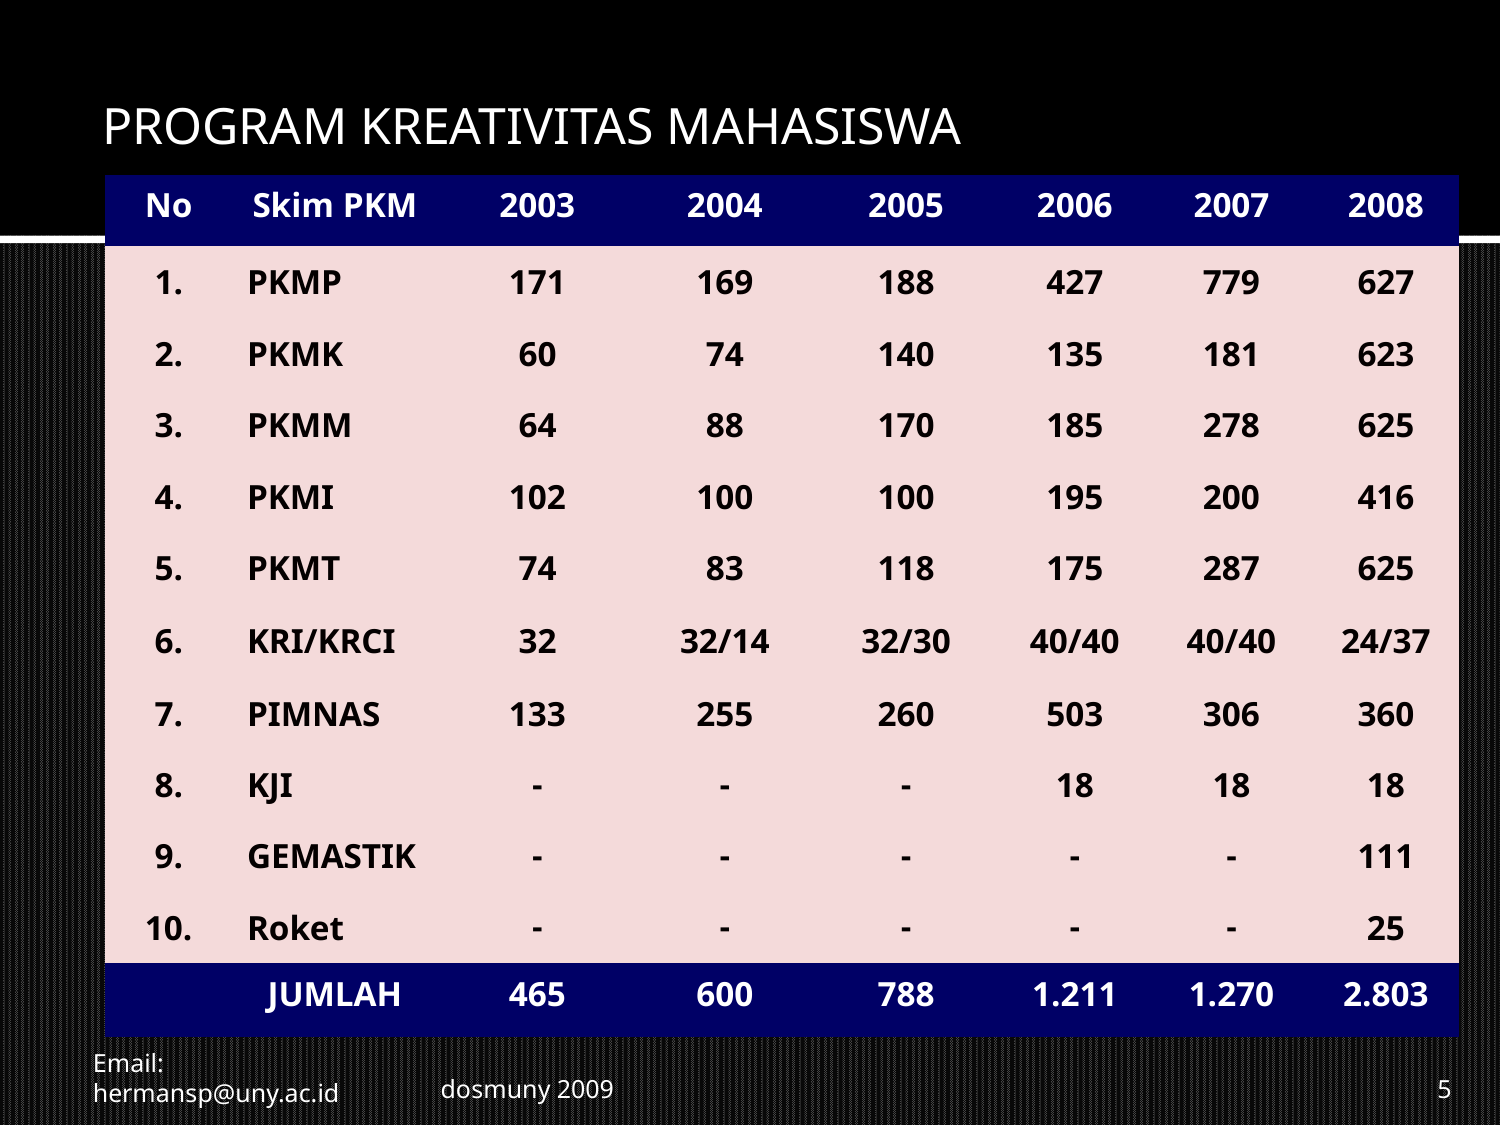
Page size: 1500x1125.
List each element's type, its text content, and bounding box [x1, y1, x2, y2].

table_cell 135 [1000, 318, 1150, 389]
table_cell JUMLAH [232, 963, 437, 1037]
table_cell 133 [437, 677, 637, 749]
table_cell 83 [637, 532, 812, 604]
table_cell 788 [812, 963, 1000, 1037]
table_cell - [637, 892, 812, 963]
table_cell 600 [637, 963, 812, 1037]
table_cell 465 [437, 963, 637, 1037]
table_cell 503 [1000, 677, 1150, 749]
table_cell 3. [105, 389, 232, 461]
table_cell 74 [637, 318, 812, 389]
table_cell - [1000, 820, 1150, 892]
table_cell 9. [105, 820, 232, 892]
table_cell 32 [437, 604, 637, 677]
table_cell 188 [812, 246, 1000, 318]
table_cell 18 [1150, 749, 1313, 820]
table_cell 171 [437, 246, 637, 318]
table_cell PIMNAS [232, 677, 437, 749]
table_cell 25 [1313, 892, 1459, 963]
table_cell 427 [1000, 246, 1150, 318]
table_cell PKMT [232, 532, 437, 604]
table_cell - [1150, 820, 1313, 892]
table_cell 306 [1150, 677, 1313, 749]
table_header 2004 [637, 175, 812, 246]
table_header 2008 [1313, 175, 1459, 246]
table_cell 200 [1150, 461, 1313, 532]
slide_number 5 [1345, 1062, 1467, 1108]
table_cell - [812, 749, 1000, 820]
table_cell 111 [1313, 820, 1459, 892]
table_cell PKMI [232, 461, 437, 532]
table_cell 32/14 [637, 604, 812, 677]
table_cell KRI/KRCI [232, 604, 437, 677]
table_cell 169 [637, 246, 812, 318]
table_cell 74 [437, 532, 637, 604]
table_cell 32/30 [812, 604, 1000, 677]
table_cell 7. [105, 677, 232, 749]
table_cell 625 [1313, 532, 1459, 604]
table_cell 40/40 [1150, 604, 1313, 677]
table_cell 100 [637, 461, 812, 532]
table_cell 623 [1313, 318, 1459, 389]
table_cell 100 [812, 461, 1000, 532]
table_cell 40/40 [1000, 604, 1150, 677]
table_cell 6. [105, 604, 232, 677]
table_cell 18 [1313, 749, 1459, 820]
table_header 2005 [812, 175, 1000, 246]
table_cell 181 [1150, 318, 1313, 389]
table_cell - [637, 749, 812, 820]
table_cell 8. [105, 749, 232, 820]
table_cell 88 [637, 389, 812, 461]
table_cell PKMM [232, 389, 437, 461]
table_cell GEMASTIK [232, 820, 437, 892]
table_cell - [437, 749, 637, 820]
table_cell 64 [437, 389, 637, 461]
table_cell 1.211 [1000, 963, 1150, 1037]
footer dosmuny 2009 [433, 1062, 1337, 1108]
table_cell 416 [1313, 461, 1459, 532]
table_cell 278 [1150, 389, 1313, 461]
slide_number Email: hermansp@uny.ac.id [75, 1062, 425, 1108]
table_cell 4. [105, 461, 232, 532]
table_cell 255 [637, 677, 812, 749]
table_cell 1.270 [1150, 963, 1313, 1037]
table_cell 2. [105, 318, 232, 389]
table_cell 625 [1313, 389, 1459, 461]
table_cell 18 [1000, 749, 1150, 820]
table_cell 10. [105, 892, 232, 963]
table_header 2006 [1000, 175, 1150, 246]
table_cell PKMP [232, 246, 437, 318]
table_cell - [437, 820, 637, 892]
table_cell - [1150, 892, 1313, 963]
table_cell 195 [1000, 461, 1150, 532]
table_cell - [637, 820, 812, 892]
table_cell [105, 963, 232, 1037]
table_cell 140 [812, 318, 1000, 389]
table_cell 185 [1000, 389, 1150, 461]
table_header No [105, 175, 232, 246]
table_cell KJI [232, 749, 437, 820]
table_header Skim PKM [232, 175, 437, 246]
table_cell 24/37 [1313, 604, 1459, 677]
table_cell PKMK [232, 318, 437, 389]
table_cell 260 [812, 677, 1000, 749]
table_cell - [812, 892, 1000, 963]
table_cell 627 [1313, 246, 1459, 318]
table_cell 102 [437, 461, 637, 532]
table_cell Roket [232, 892, 437, 963]
text_box PROGRAM KREATIVITAS MAHASISWA [87, 87, 1438, 163]
table_cell 175 [1000, 532, 1150, 604]
table_cell 1. [105, 246, 232, 318]
table_header 2007 [1150, 175, 1313, 246]
table_cell 287 [1150, 532, 1313, 604]
table_cell 60 [437, 318, 637, 389]
table_cell 118 [812, 532, 1000, 604]
table_header 2003 [437, 175, 637, 246]
table_cell 2.803 [1313, 963, 1459, 1037]
table_cell 360 [1313, 677, 1459, 749]
table_cell - [1000, 892, 1150, 963]
table_cell 5. [105, 532, 232, 604]
table_cell - [812, 820, 1000, 892]
table_cell 170 [812, 389, 1000, 461]
table_cell - [437, 892, 637, 963]
table_cell 779 [1150, 246, 1313, 318]
